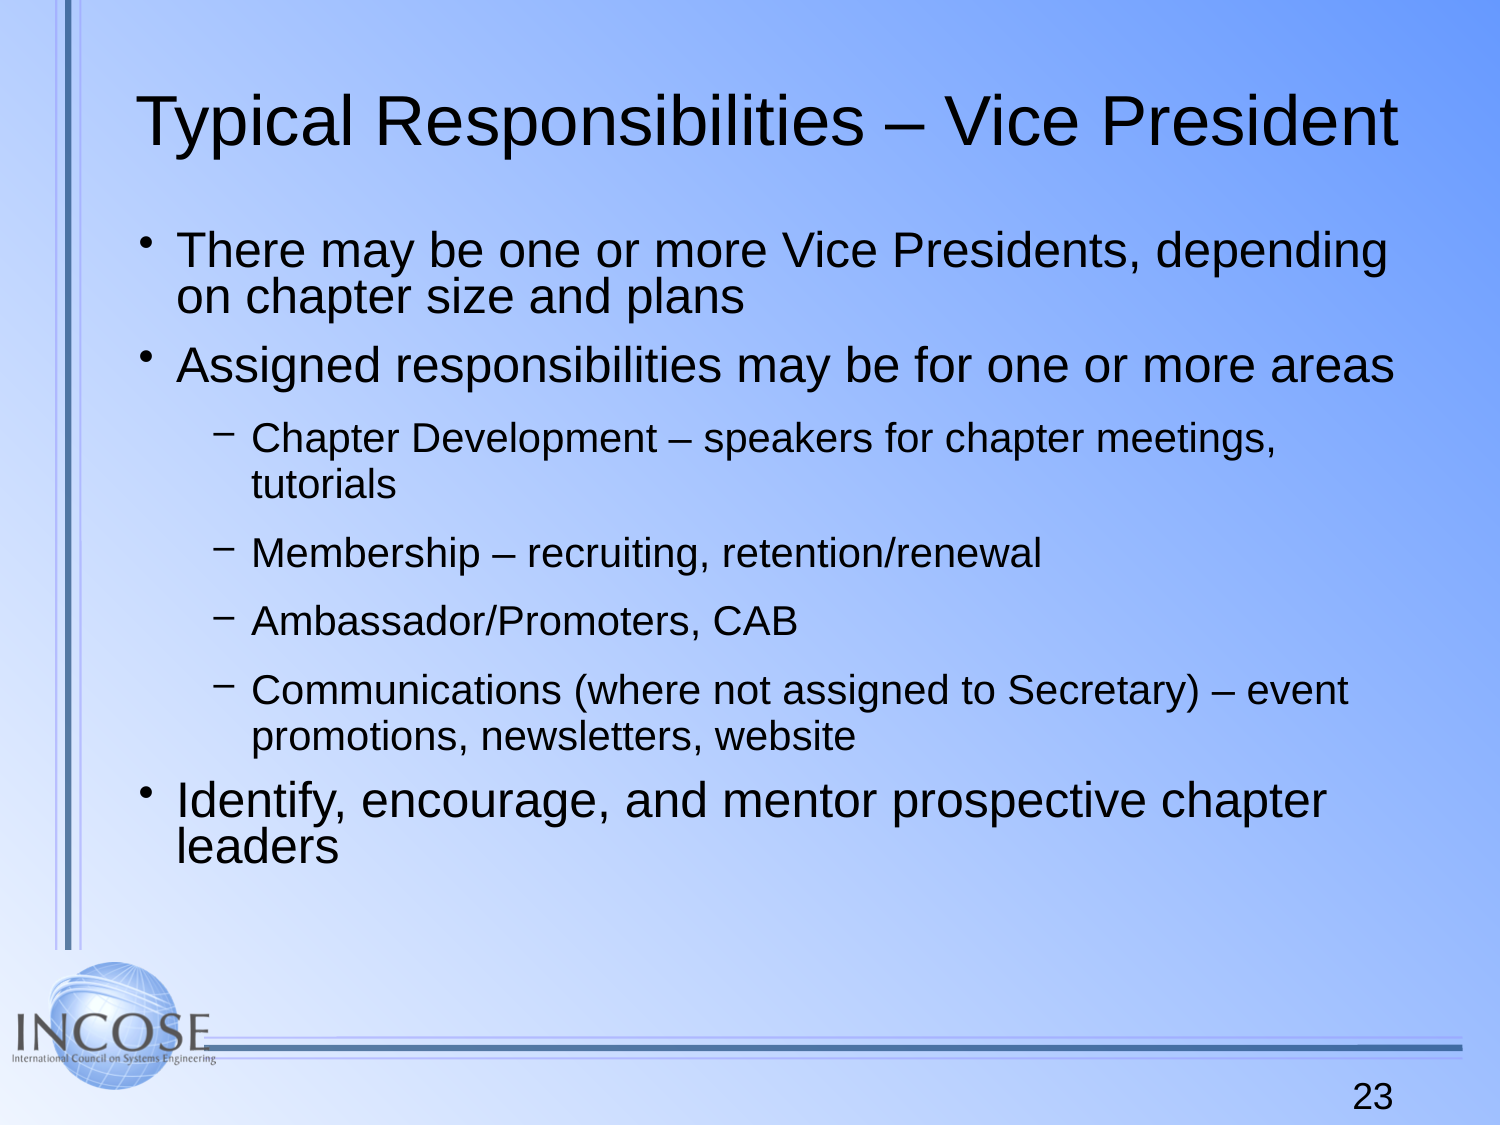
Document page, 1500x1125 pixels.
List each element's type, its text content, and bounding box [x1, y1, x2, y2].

title Typical Responsibilities – Vice President [87, 12, 1463, 163]
list There may be one or more Vice Presidents, depending on chapter size and plans Assigned responsibilities may be for one or more areas Chapter Development – speakers for chapter meetings, tutorials Membership – recruiting, retention/renewal Ambassador/Promoters, CAB Communications (where not assigned to Secretary) – event promotions, newsletters, website Identify, encourage, and mentor prospective chapter leaders [87, 224, 1423, 1000]
